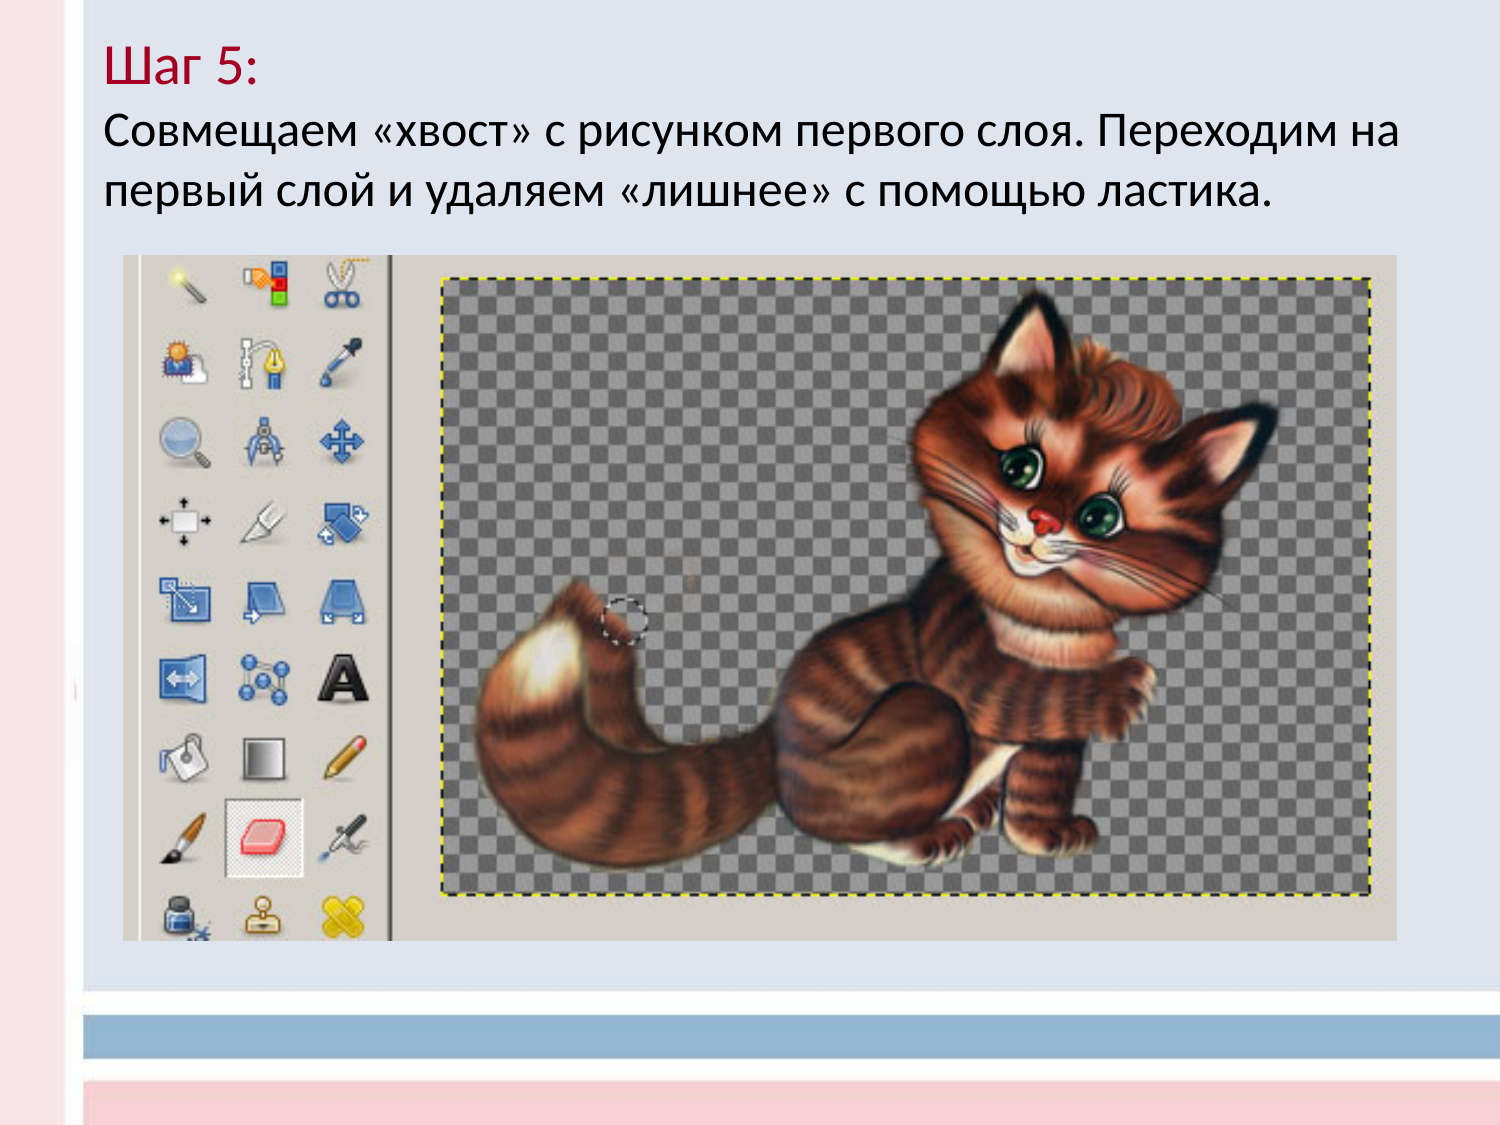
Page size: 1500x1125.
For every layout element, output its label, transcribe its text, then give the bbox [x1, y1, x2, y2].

picture [0, 0, 1500, 1125]
text_box Шаг 5: Совмещаем «хвост» с рисунком первого слоя. Переходим на первый слой и удаляем «лишнее» с помощью ластика. [88, 19, 1500, 224]
